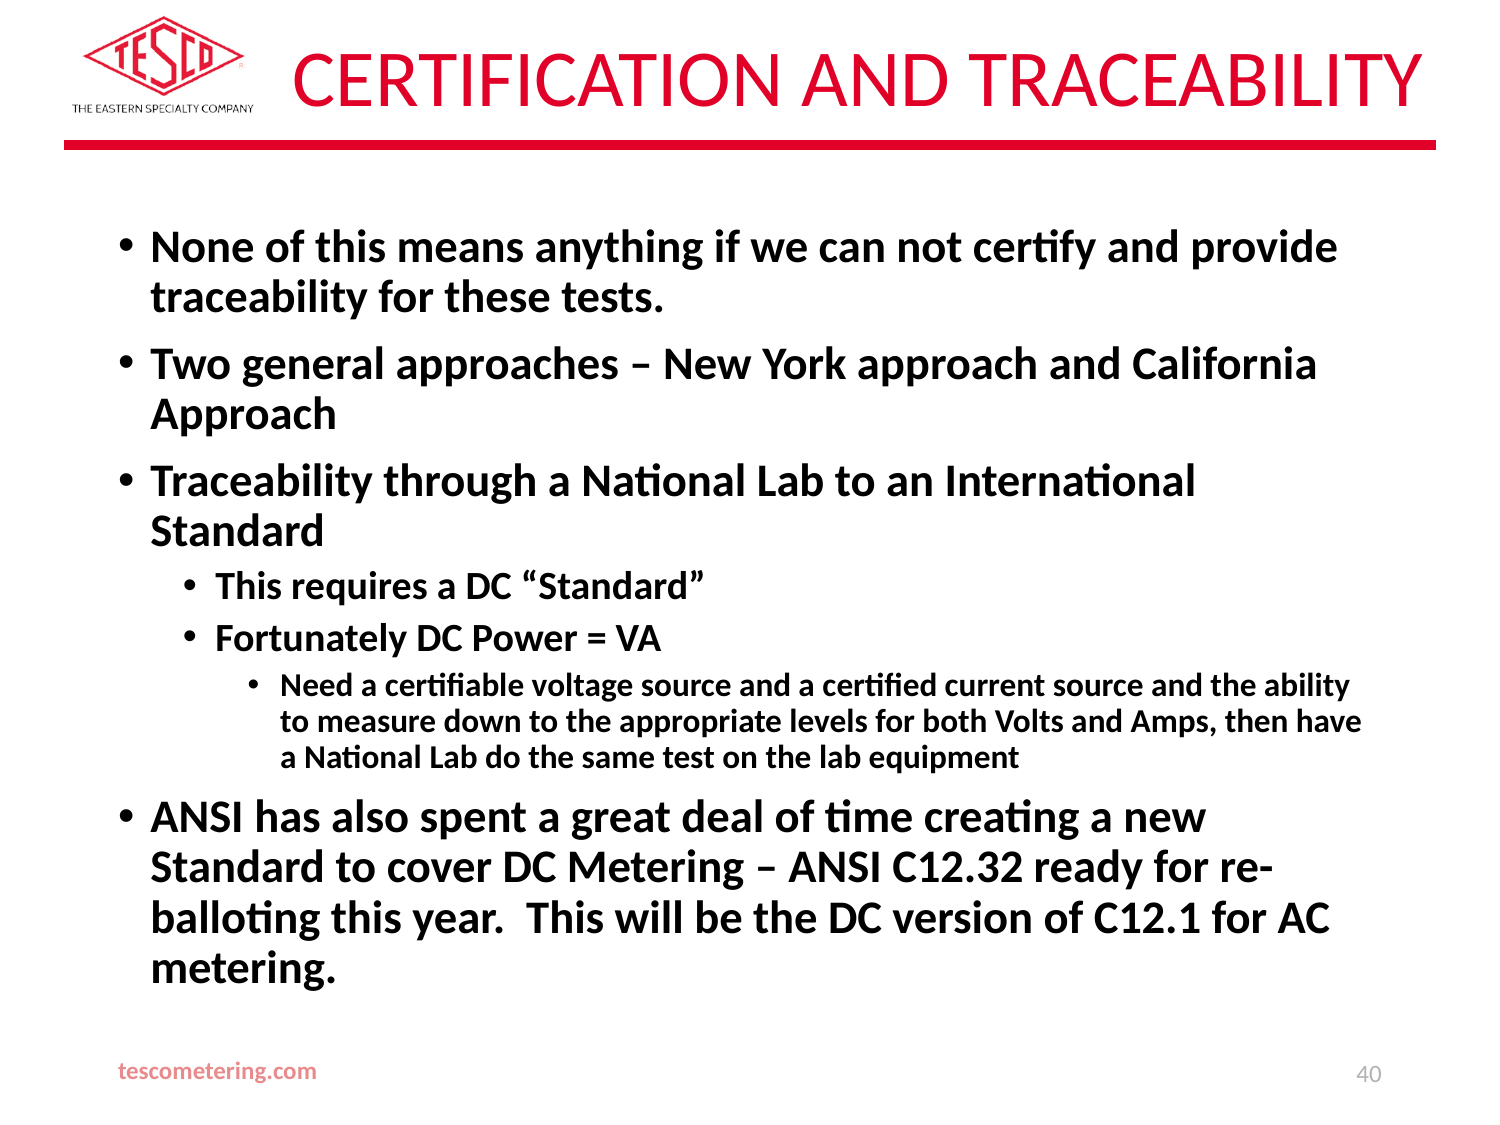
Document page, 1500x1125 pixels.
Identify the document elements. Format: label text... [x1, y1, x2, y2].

picture [72, 9, 256, 121]
slide_number 40 [1059, 1042, 1397, 1103]
list None of this means anything if we can not certify and provide traceability for these tests. Two general approaches – New York approach and California Approach Traceability through a National Lab to an International Standard This requires a DC “Standard” Fortunately DC Power = VA Need a certifiable voltage source and a certified current source and the ability to measure down to the appropriate levels for both Volts and Amps, then have a National Lab do the same test on the lab equipment ANSI has also spent a great deal of time creating a new Standard to cover DC Metering – ANSI C12.32 ready for re-balloting this year. This will be the DC version of C12.1 for AC metering. [103, 214, 1397, 1010]
footer tescometering.com [103, 1039, 610, 1100]
title Certification and Traceability [255, 24, 1438, 137]
